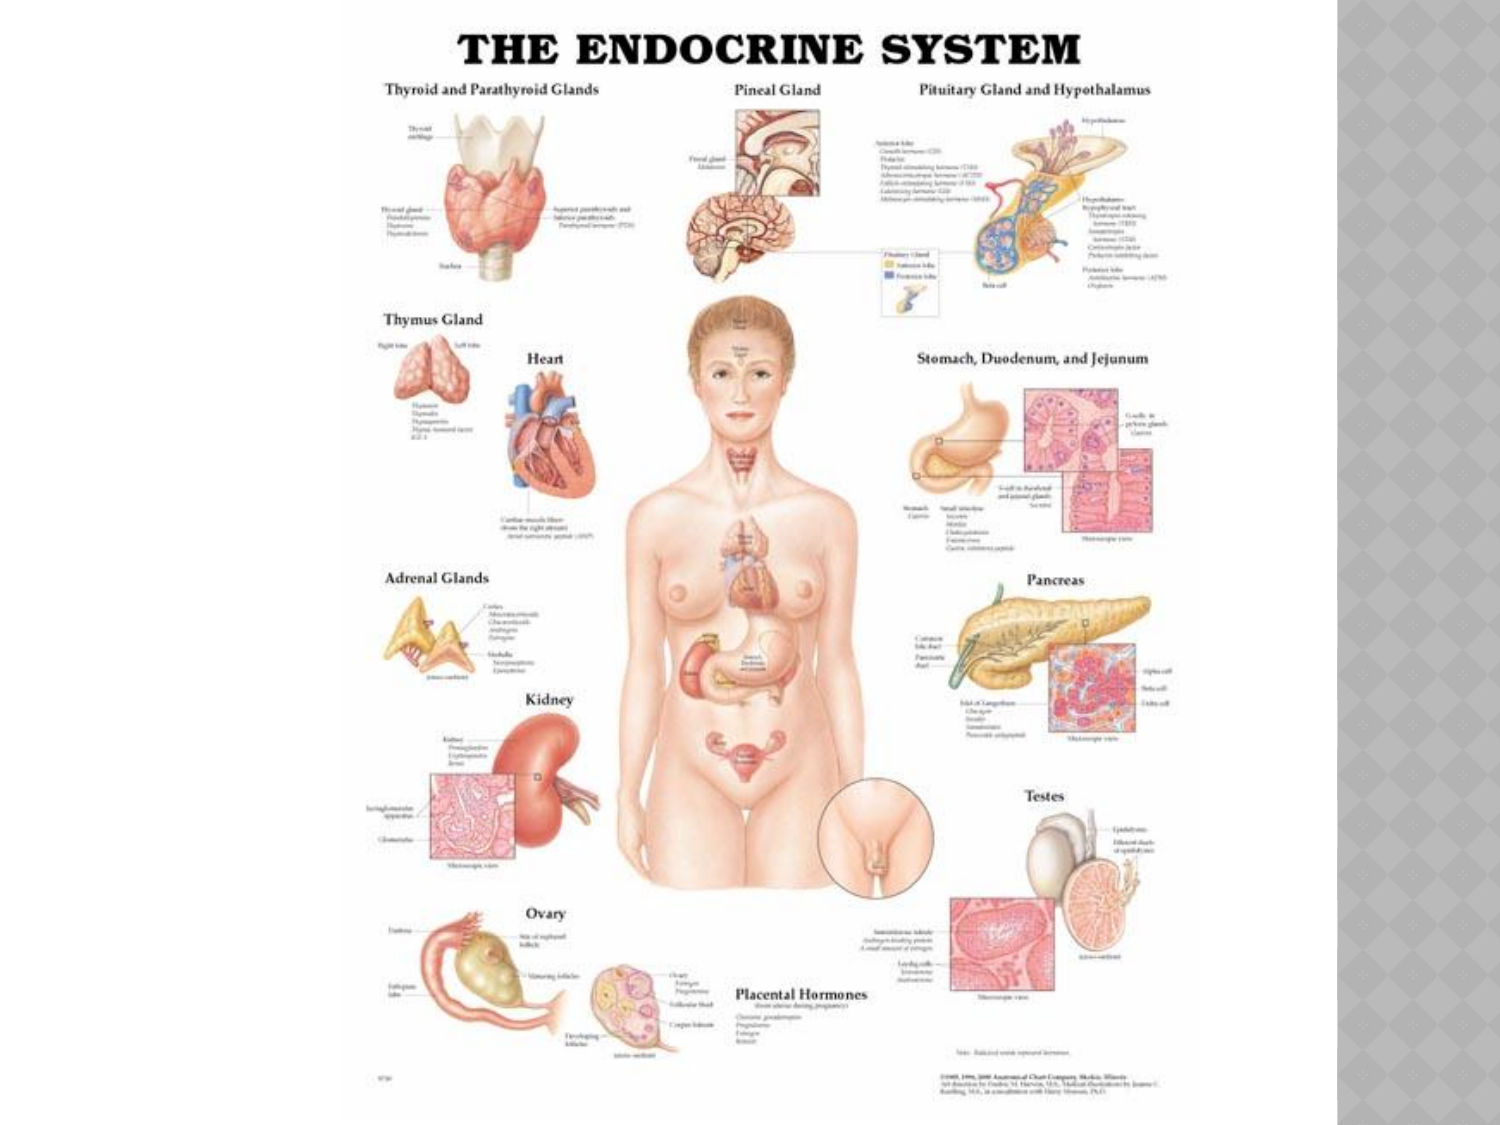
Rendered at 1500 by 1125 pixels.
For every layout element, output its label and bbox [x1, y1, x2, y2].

picture [339, 0, 1201, 1119]
